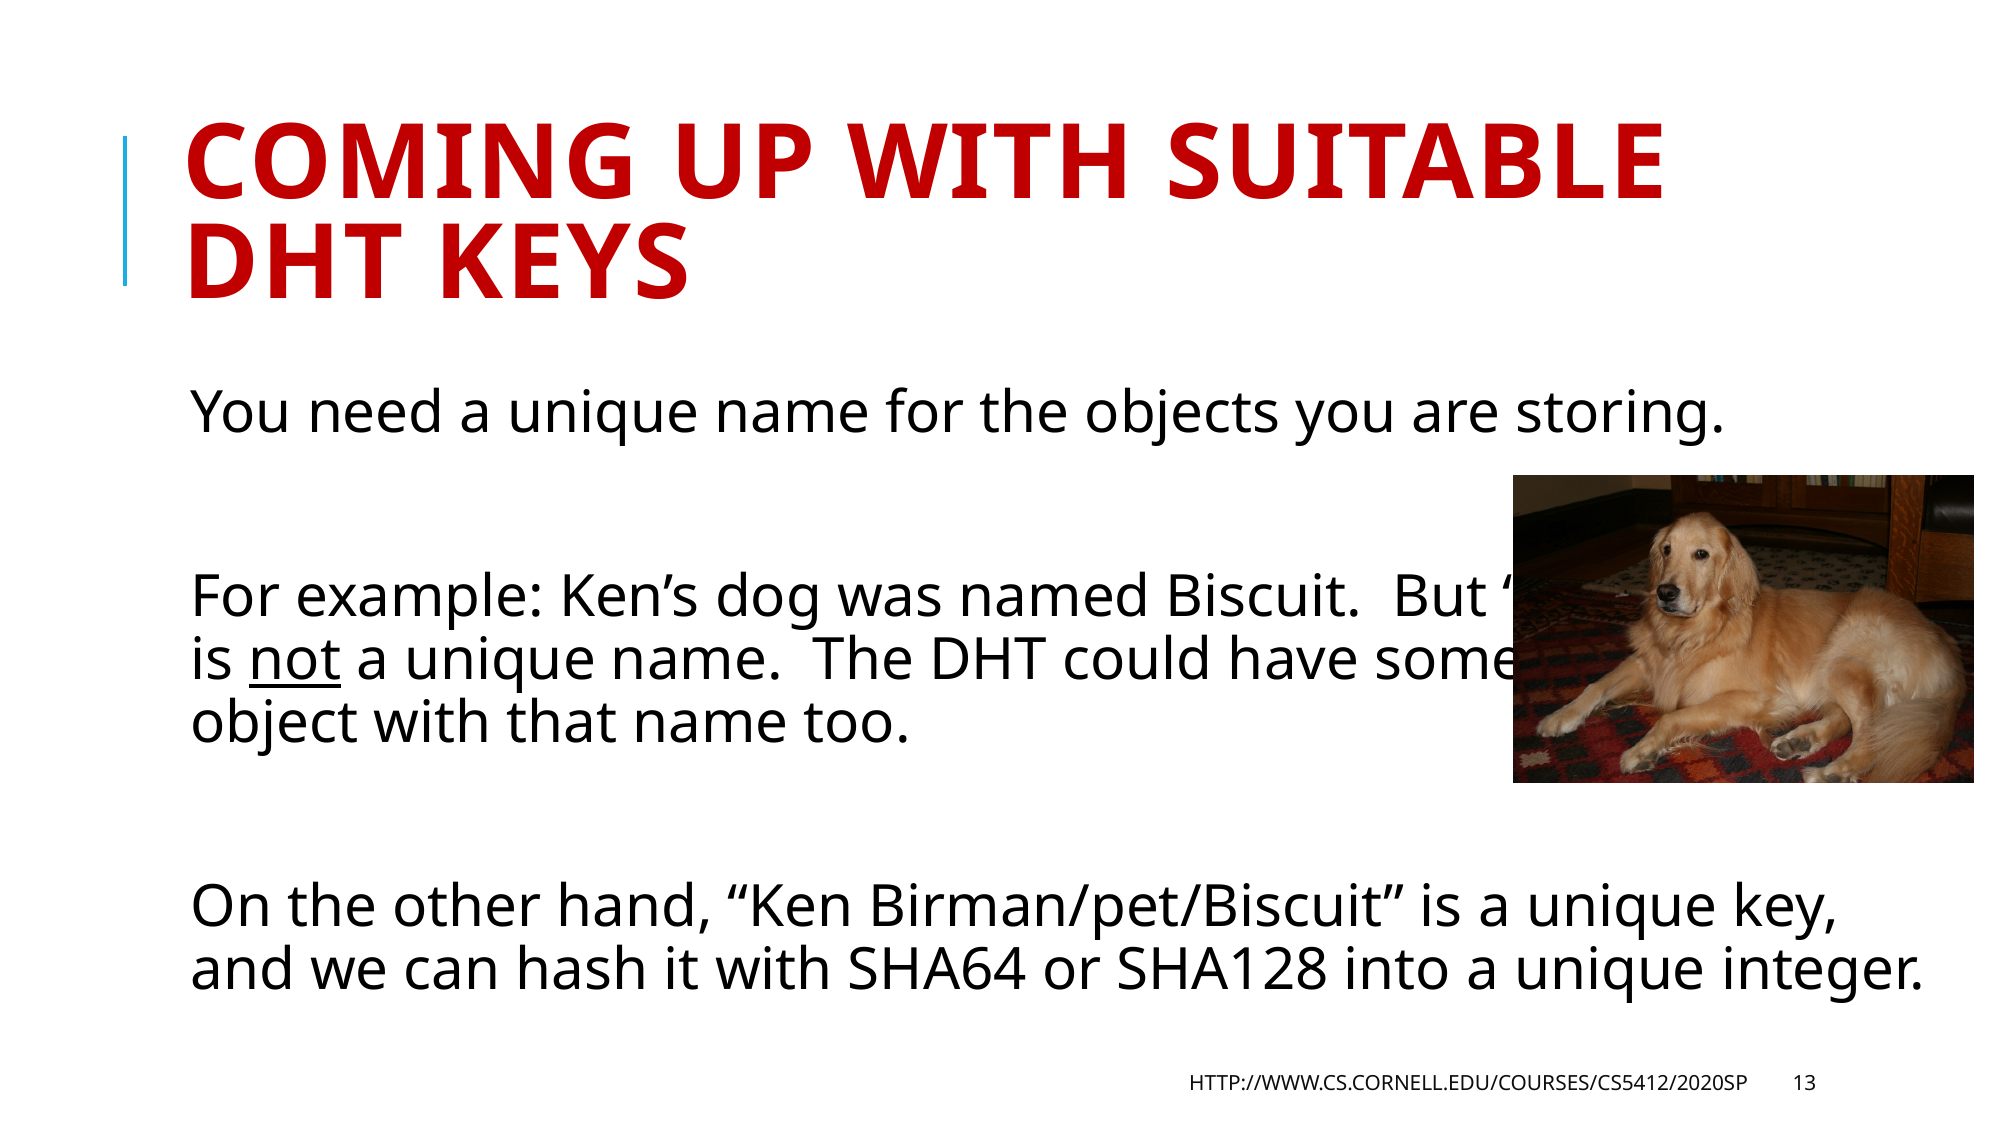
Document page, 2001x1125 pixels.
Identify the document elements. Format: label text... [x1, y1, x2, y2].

title Coming up with suitable DHT keys [168, 96, 1938, 342]
list You need a unique name for the objects you are storing. For example: Ken’s dog was named Biscuit. But “Biscuit” is not a unique name. The DHT could have some other object with that name too. On the other hand, “Ken Birman/pet/Biscuit” is a unique key, and we can hash it with SHA64 or SHA128 into a unique integer. [168, 375, 1938, 1035]
picture [1513, 475, 1975, 783]
slide_number 13 [1777, 1061, 1938, 1107]
footer http://www.cs.cornell.edu/courses/cs5412/2020sp [794, 1061, 1763, 1107]
